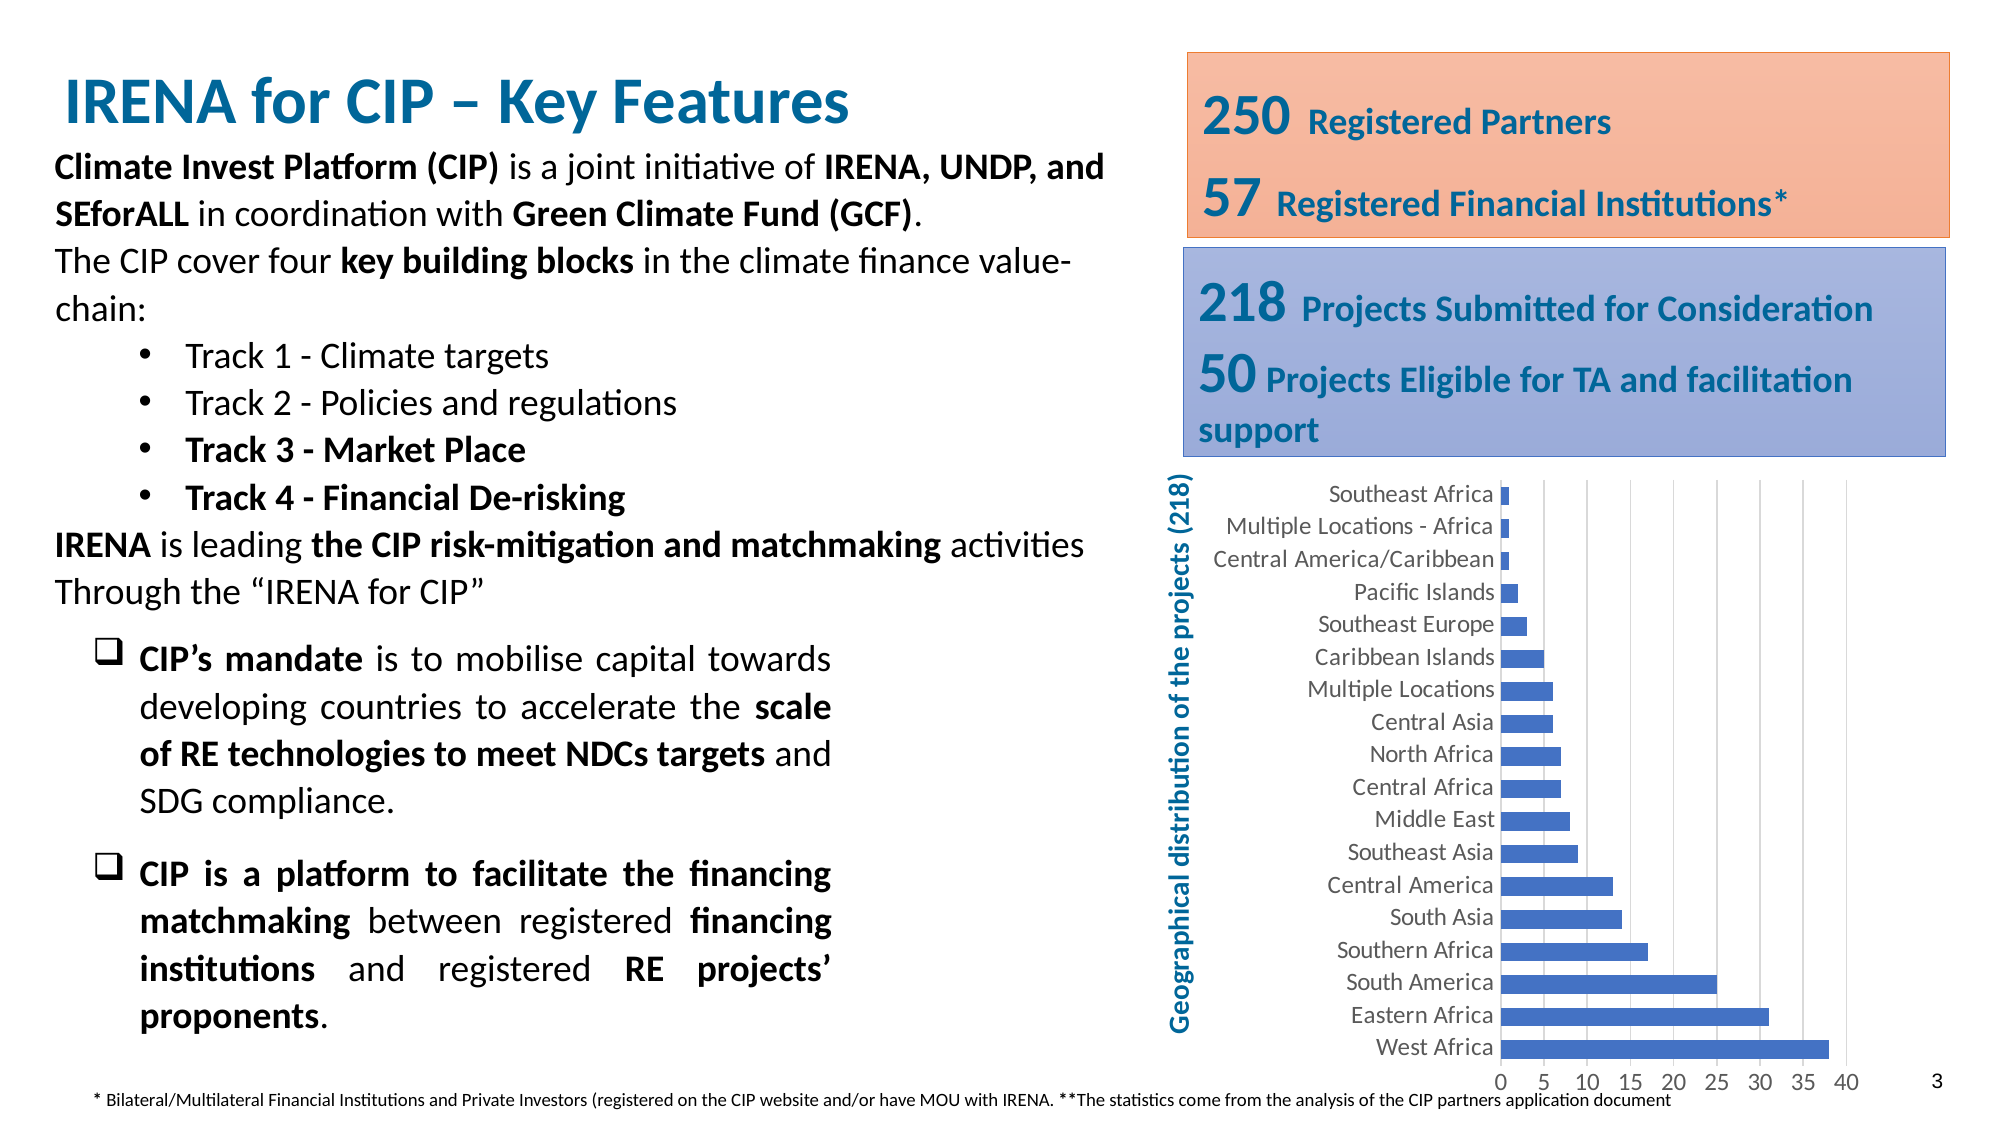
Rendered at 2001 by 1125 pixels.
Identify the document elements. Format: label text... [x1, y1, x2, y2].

text_box CIP’s mandate is to mobilise capital towards developing countries to accelerate the scale of RE technologies to meet NDCs targets and SDG compliance. [49, 624, 847, 829]
text_box 3 [1887, 1049, 1988, 1110]
text_box Geographical distribution of the projects (218) [1152, 383, 1202, 1049]
text_box IRENA for CIP – Key Features [49, 49, 1938, 145]
text_box Climate Invest Platform (CIP) is a joint initiative of IRENA, UNDP, and SEforALL in coordination with Green Climate Fund (GCF). The CIP cover four key building blocks in the climate finance value-chain: Track 1 - Climate targets Track 2 - Policies and regulations Track 3 - Market Place Track 4 - Financial De-risking IRENA is leading the CIP risk-mitigation and matchmaking activities Through the “IRENA for CIP” [12, 132, 1176, 625]
text_box 250 Registered Partners 57 Registered Financial Institutions* [1187, 52, 1950, 238]
text_box * Bilateral/Multilateral Financial Institutions and Private Investors (registered on the CIP website and/or have MOU with IRENA. **The statistics come from the analysis of the CIP partners application document [78, 1079, 1187, 1118]
text_box CIP is a platform to facilitate the financing matchmaking between registered financing institutions and registered RE projects’ proponents. [49, 839, 847, 1091]
text_box 218 Projects Submitted for Consideration 50 Projects Eligible for TA and facilitation support [1183, 247, 1946, 457]
chart [1187, 461, 1876, 1125]
